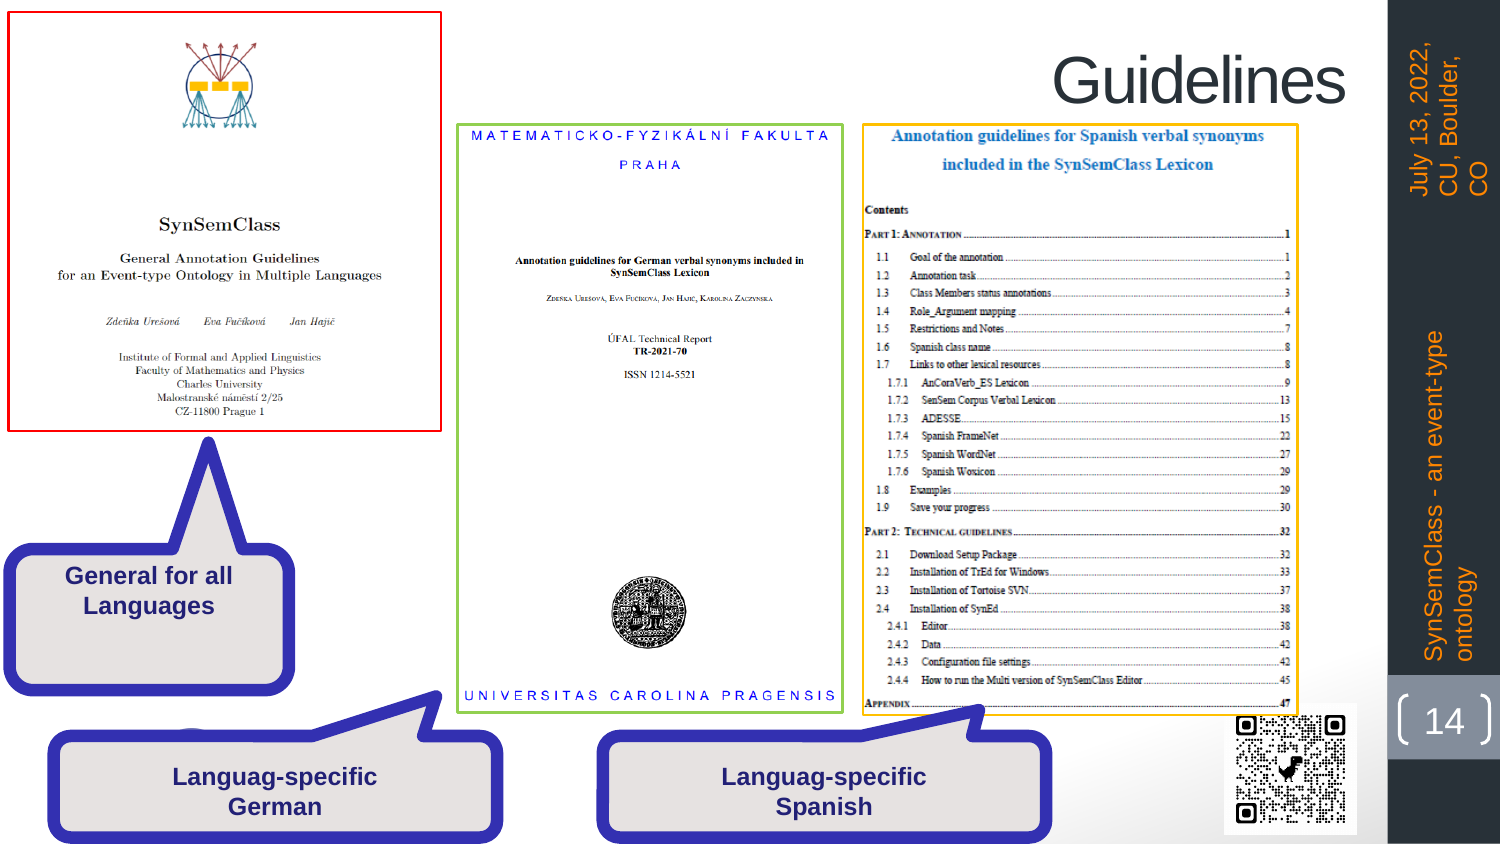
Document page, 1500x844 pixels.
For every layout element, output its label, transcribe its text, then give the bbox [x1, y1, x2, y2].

picture [492, 737, 501, 819]
text_box Languag-specific German [51, 694, 500, 840]
picture [9, 12, 440, 430]
slide_number 14 [1397, 693, 1492, 746]
picture [64, 728, 243, 734]
text_box Languag-specific Spanish [600, 722, 1049, 840]
picture [458, 125, 842, 712]
picture [864, 125, 1297, 715]
footer SynSemClass - an event-type ontology [1416, 225, 1477, 678]
text_box General for all Languages [7, 440, 292, 693]
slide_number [1417, 1, 1478, 213]
picture [1224, 703, 1357, 835]
title Guidelines [455, 6, 1363, 147]
